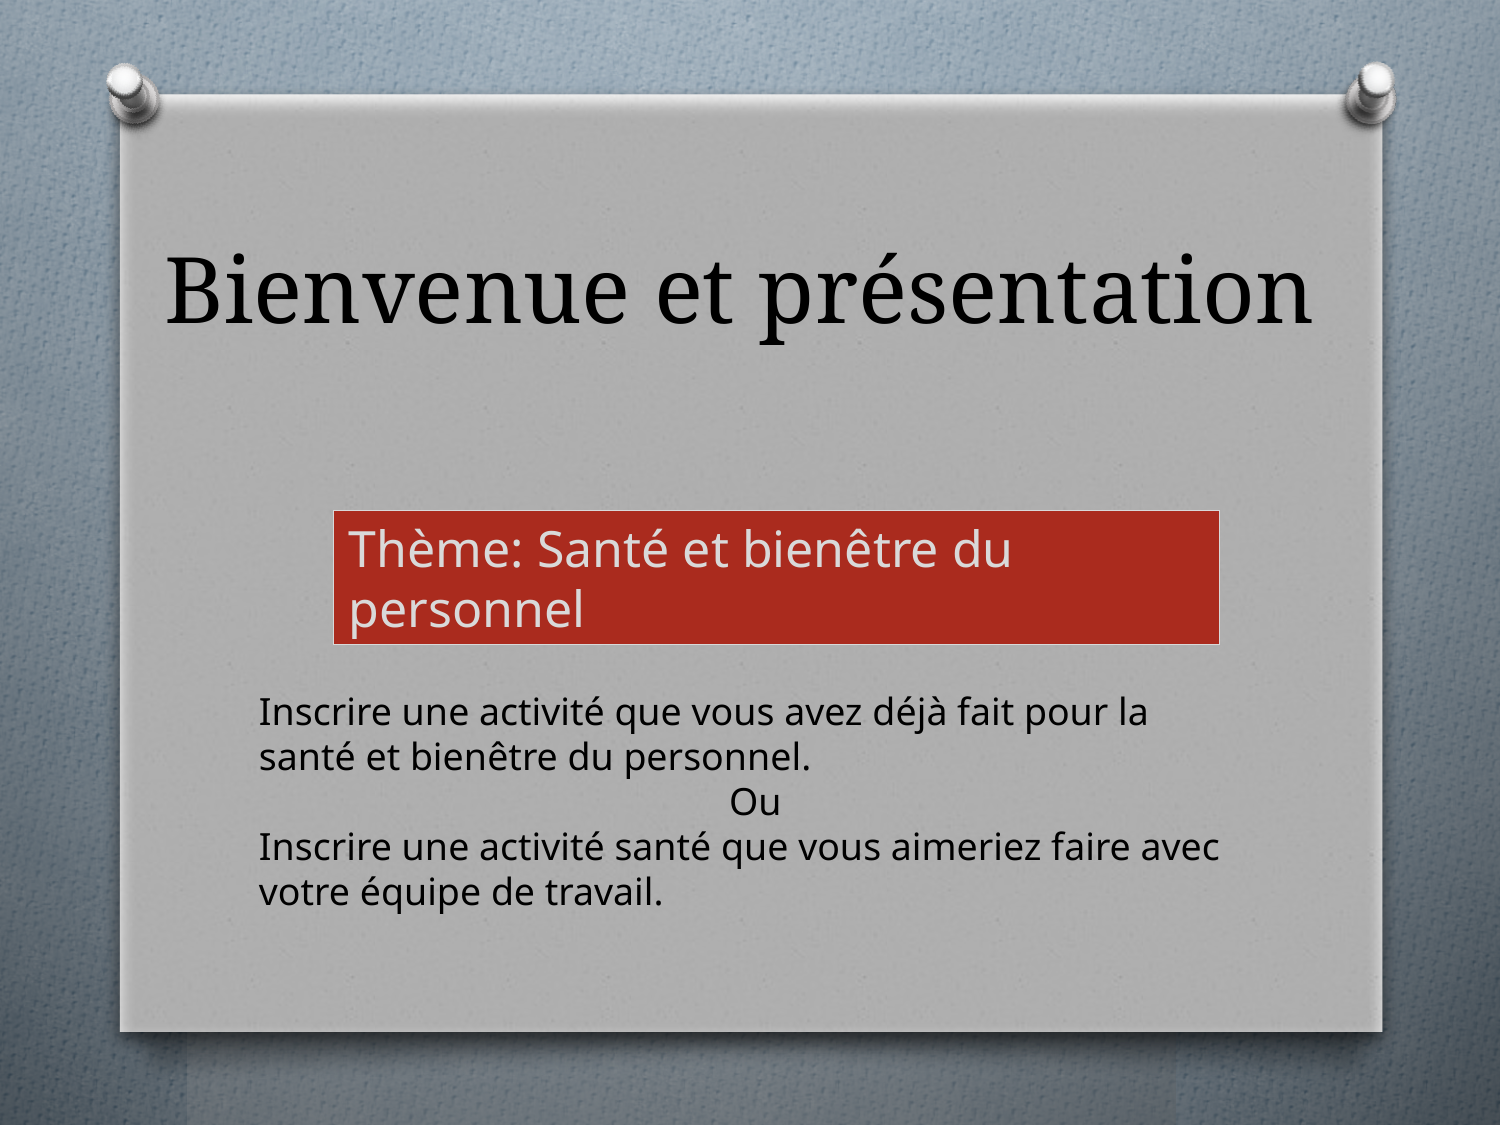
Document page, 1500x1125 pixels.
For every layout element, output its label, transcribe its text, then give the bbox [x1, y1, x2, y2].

picture [75, 29, 198, 153]
title Bienvenue et présentation [141, 210, 1339, 364]
picture [1317, 35, 1439, 156]
text_box Inscrire une activité que vous avez déjà fait pour la santé et bienêtre du personnel. Ou Inscrire une activité santé que vous aimeriez faire avec votre équipe de travail. [244, 680, 1267, 921]
text_box Thème: Santé et bienêtre du personnel [333, 510, 1220, 645]
